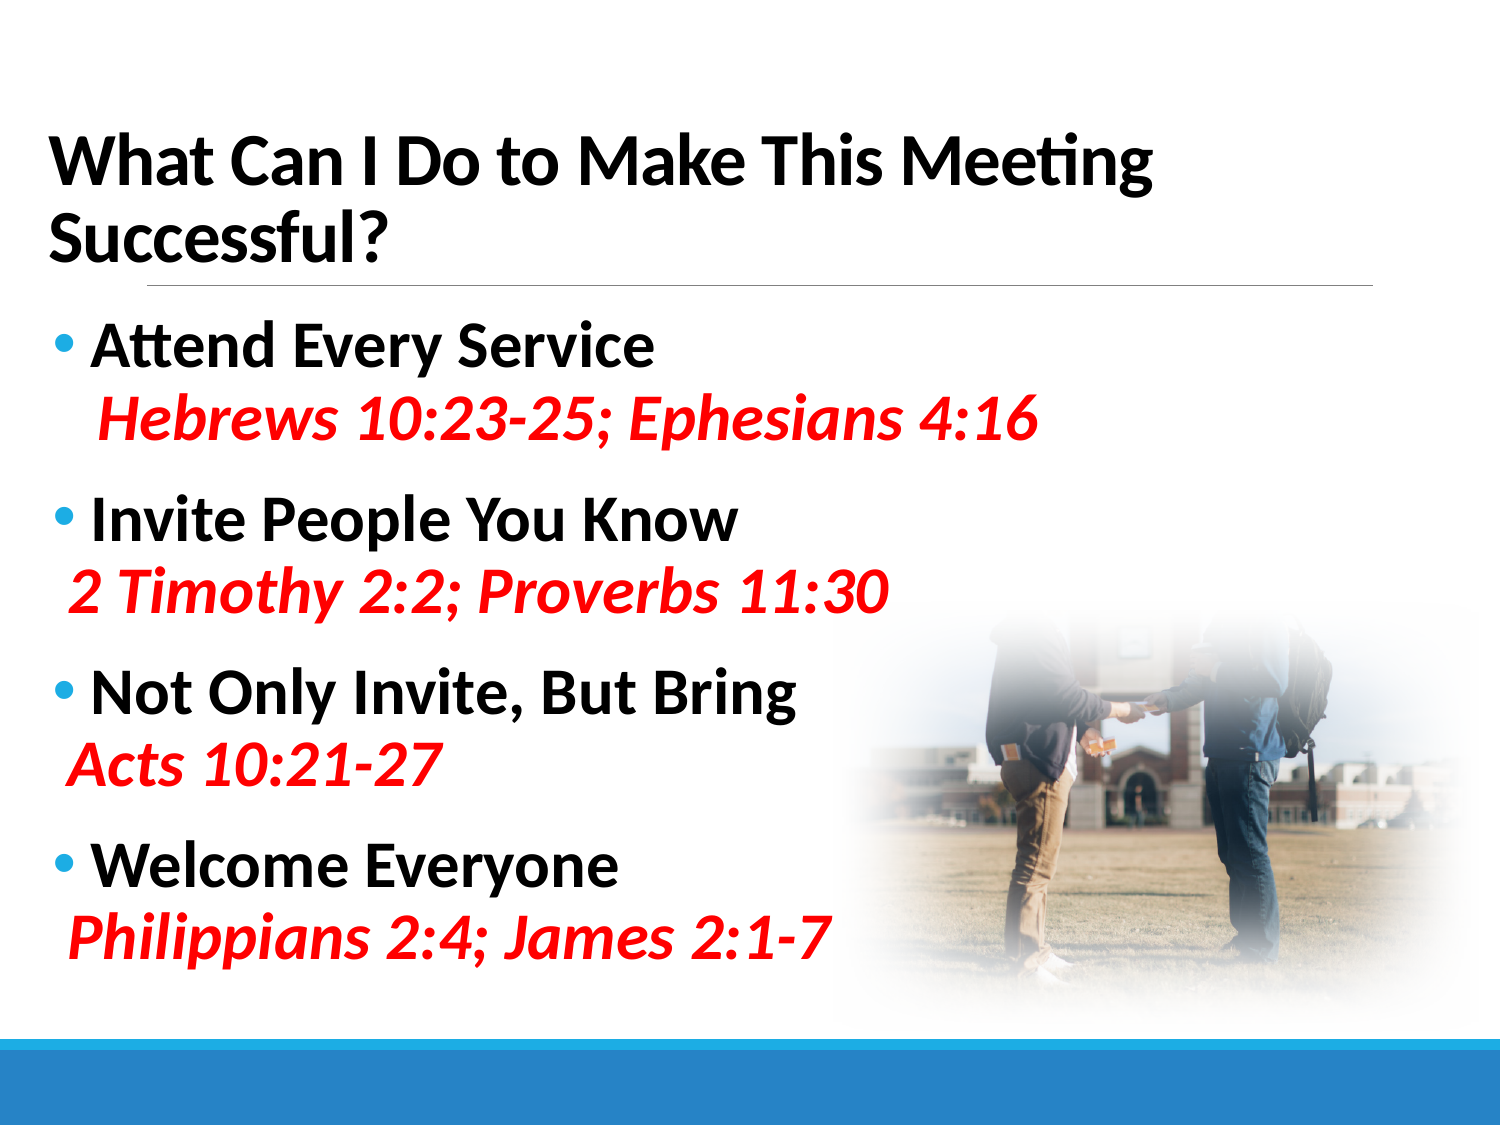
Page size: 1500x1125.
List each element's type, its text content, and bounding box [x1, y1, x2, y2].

title What Can I Do to Make This Meeting Successful? [33, 47, 1479, 285]
list Attend Every Service Hebrews 10:23-25; Ephesians 4:16 Invite People You Know 2 Timothy 2:2; Proverbs 11:30 Not Only Invite, But Bring Acts 10:21-27 Welcome Everyone Philippians 2:4; James 2:1-7 [52, 302, 1373, 1031]
picture [833, 600, 1479, 1032]
